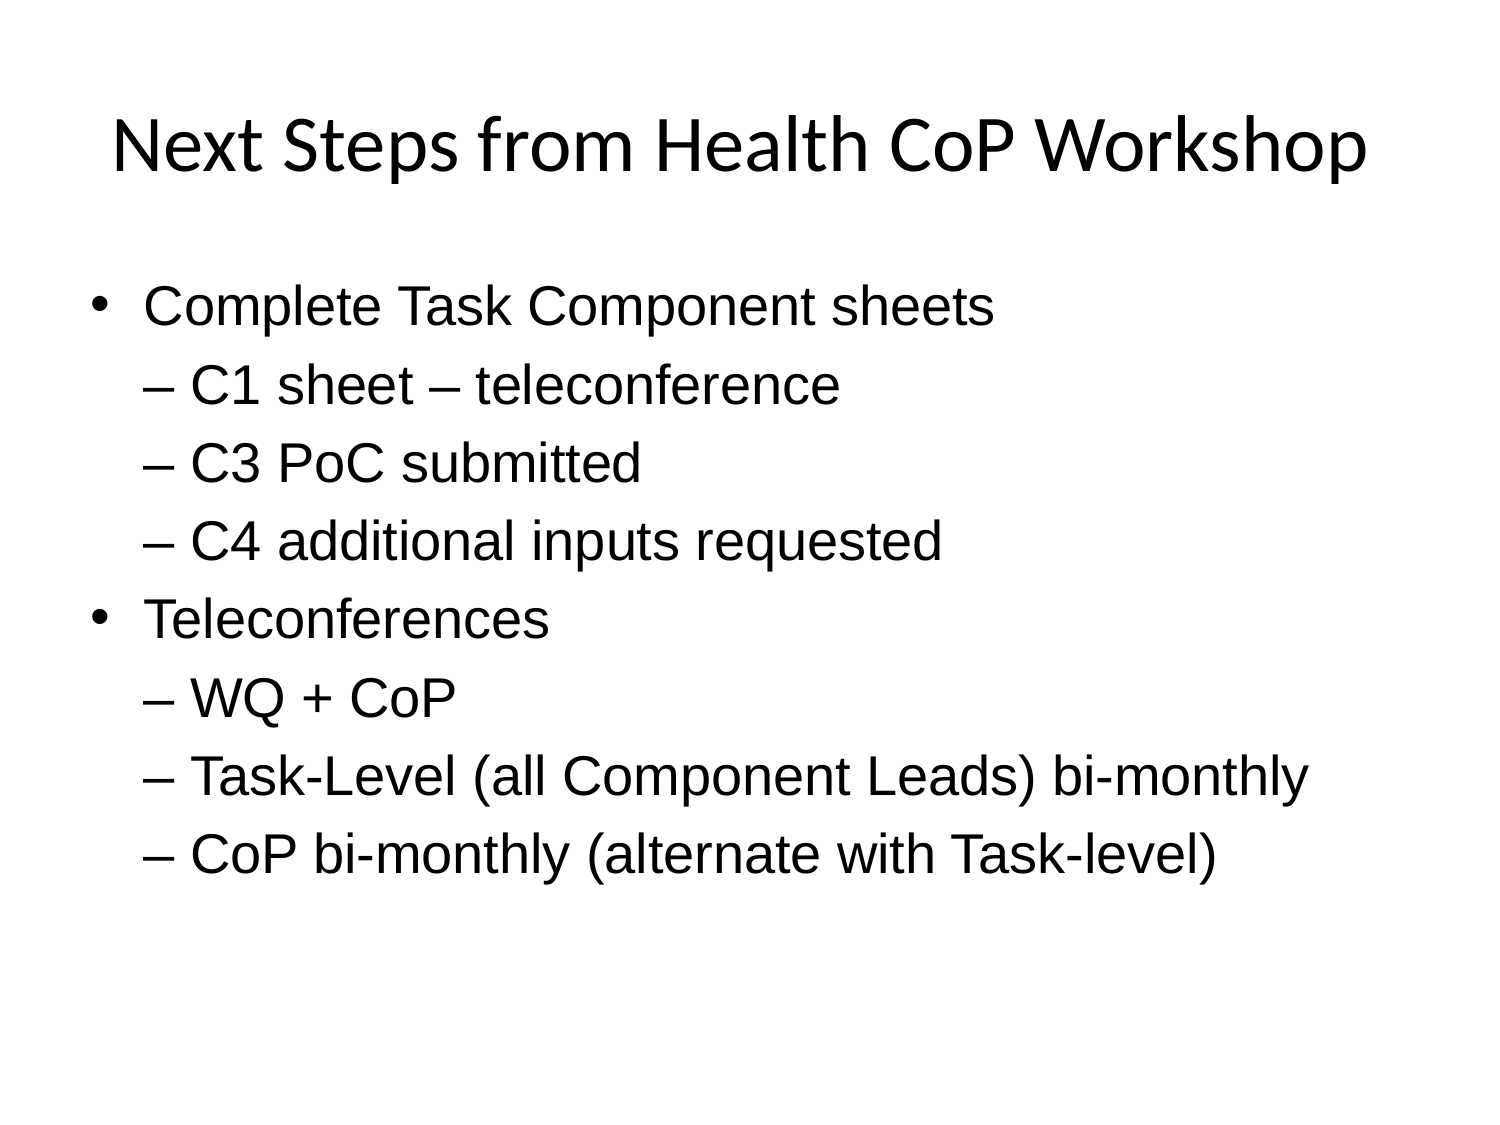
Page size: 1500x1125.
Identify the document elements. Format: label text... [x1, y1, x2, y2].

list Complete Task Component sheets – C1 sheet – teleconference – C3 PoC submitted – C4 additional inputs requested Teleconferences – WQ + CoP – Task-Level (all Component Leads) bi-monthly – CoP bi-monthly (alternate with Task-level) [75, 262, 1425, 1005]
title Next Steps from Health CoP Workshop [75, 45, 1425, 233]
